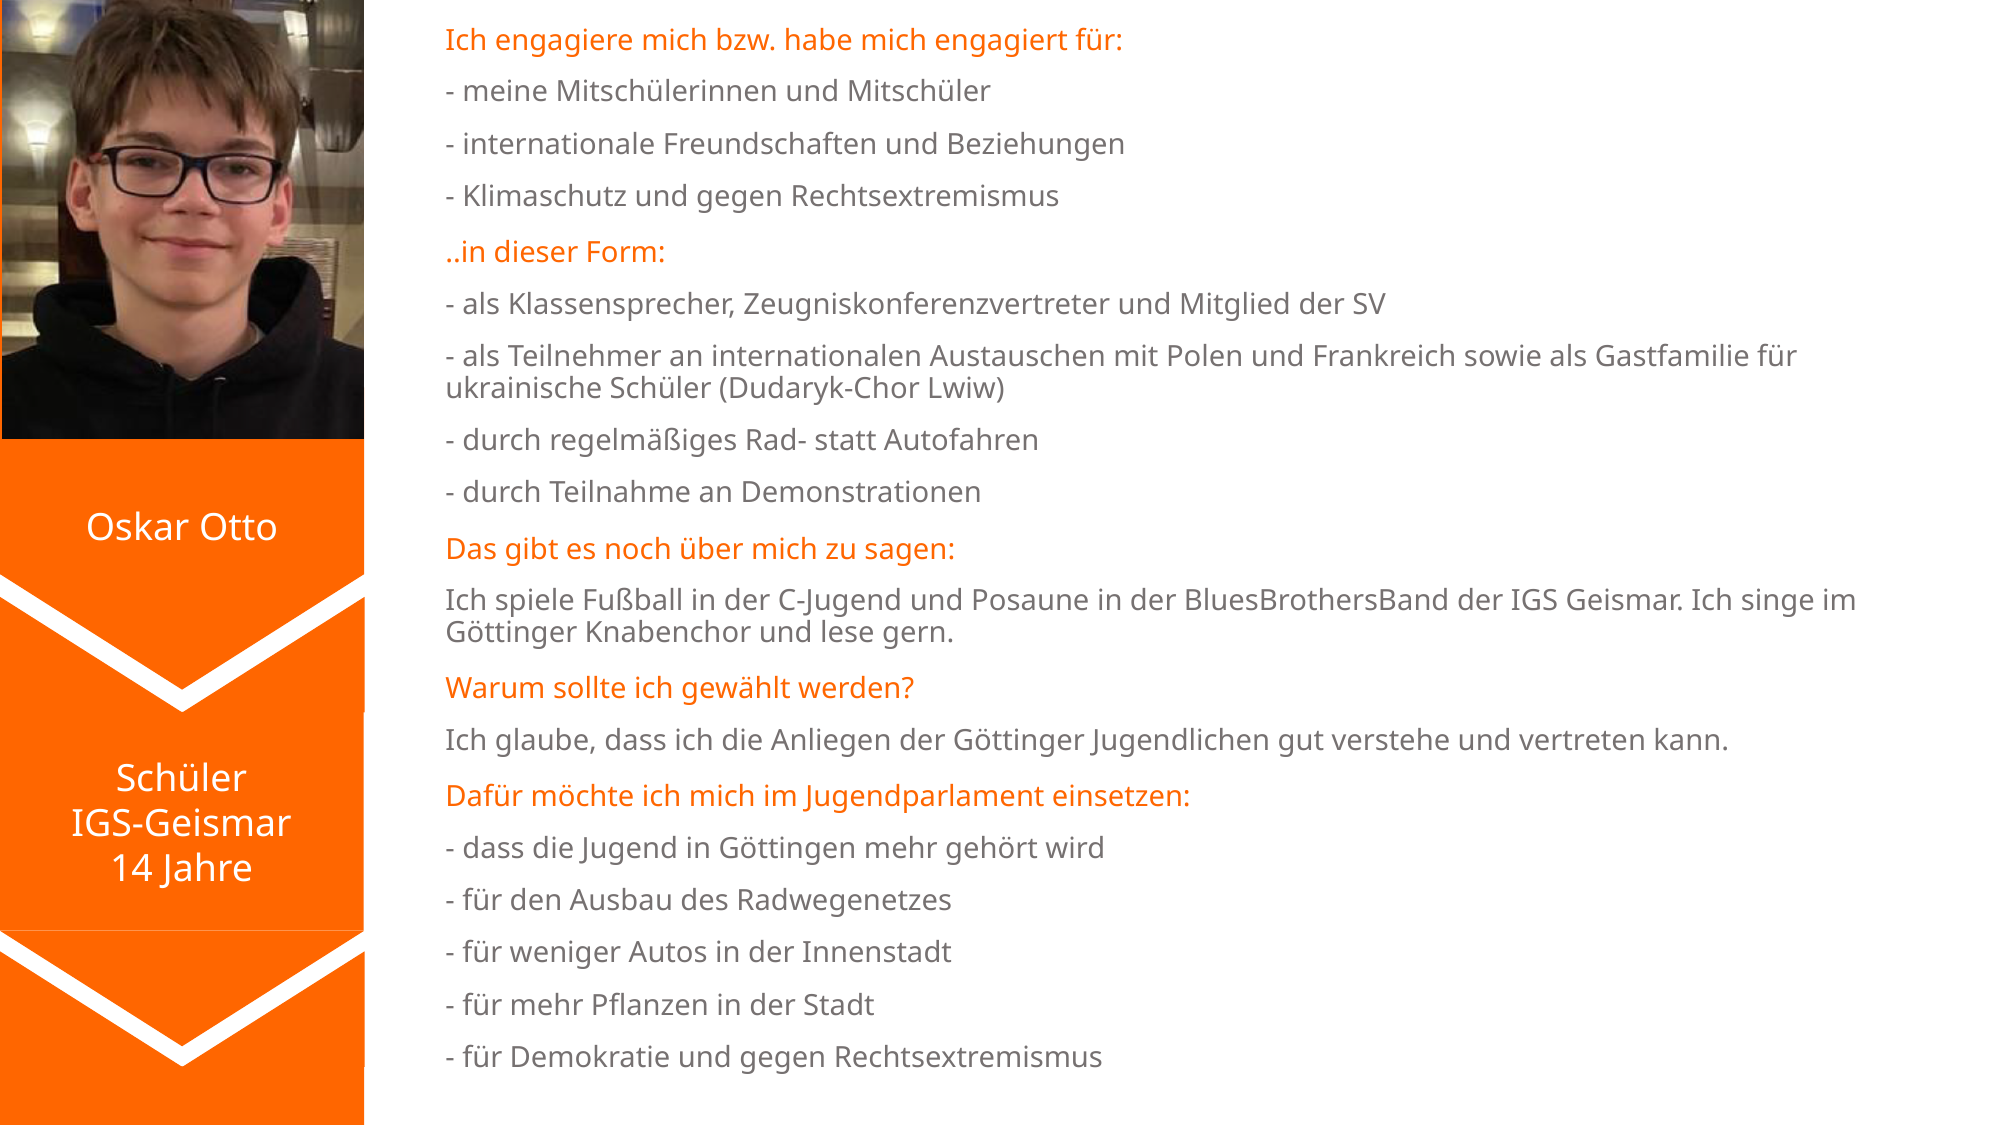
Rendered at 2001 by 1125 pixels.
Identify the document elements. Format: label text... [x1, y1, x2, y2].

subtitle Ich engagiere mich bzw. habe mich engagiert für: - meine Mitschülerinnen und Mitschüler - internationale Freundschaften und Beziehungen - Klimaschutz und gegen Rechtsextremismus ..in dieser Form: - als Klassensprecher, Zeugniskonferenzvertreter und Mitglied der SV - als Teilnehmer an internationalen Austauschen mit Polen und Frankreich sowie als Gastfamilie für ukrainische Schüler (Dudaryk-Chor Lwiw) - durch regelmäßiges Rad- statt Autofahren - durch Teilnahme an Demonstrationen Das gibt es noch über mich zu sagen: Ich spiele Fußball in der C-Jugend und Posaune in der BluesBrothersBand der IGS Geismar. Ich singe im Göttinger Knabenchor und lese gern. Warum sollte ich gewählt werden? Ich glaube, dass ich die Anliegen der Göttinger Jugendlichen gut verstehe und vertreten kann. Dafür möchte ich mich im Jugendparlament einsetzen: - dass die Jugend in Göttingen mehr gehört wird - für den Ausbau des Radwegenetzes - für weniger Autos in der Innenstadt - für mehr Pflanzen in der Stadt - für Demokratie und gegen Rechtsextremismus [430, 13, 1943, 1058]
picture [0, 0, 364, 439]
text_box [0, 240, 365, 1125]
